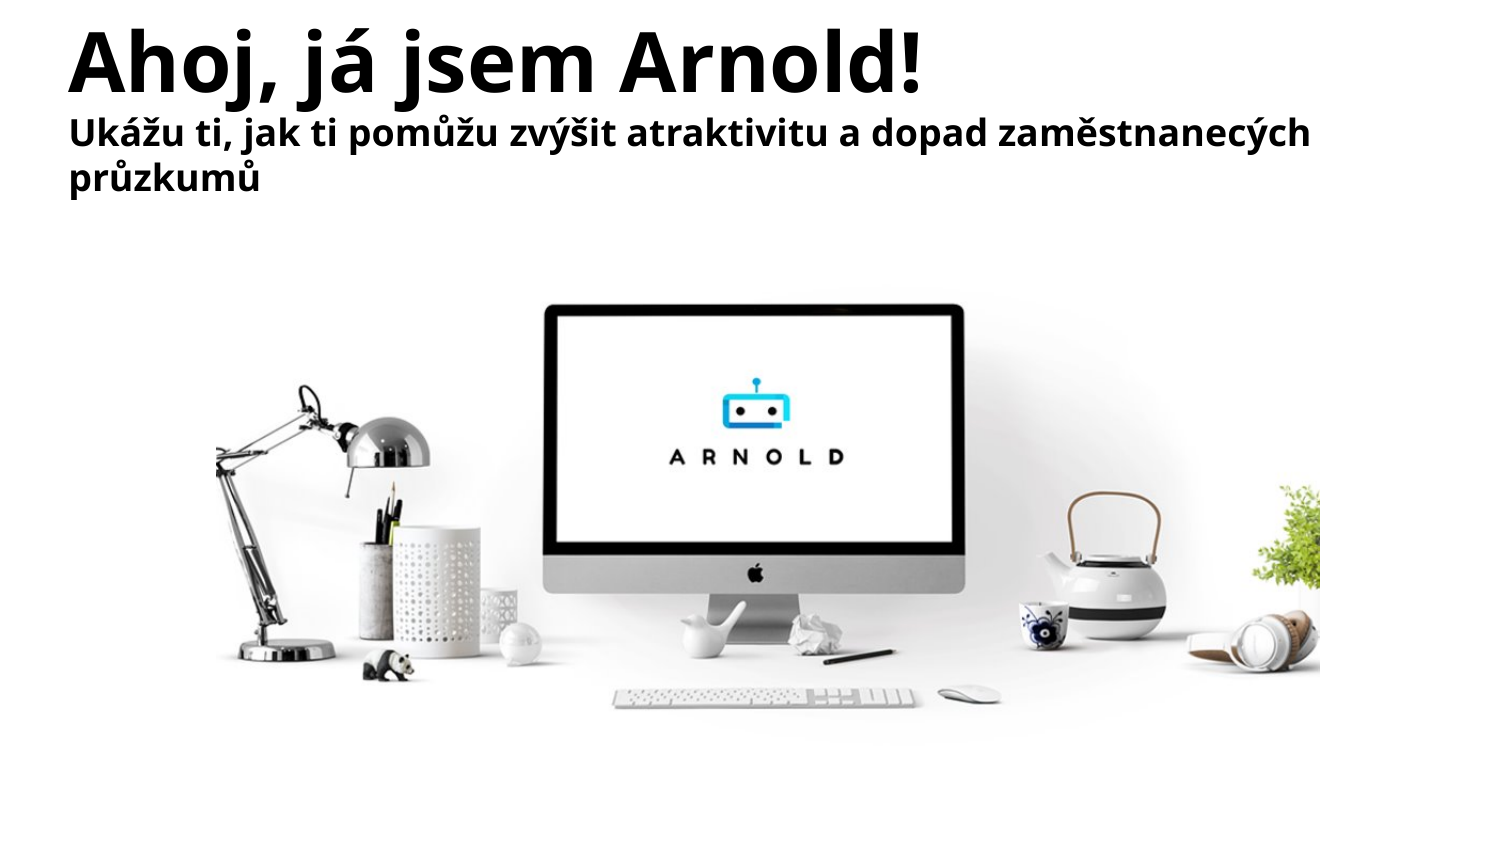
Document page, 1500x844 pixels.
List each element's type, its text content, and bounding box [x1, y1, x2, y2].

title Ahoj, já jsem Arnold! Ukážu ti, jak ti pomůžu zvýšit atraktivitu a dopad zaměstnanecých průzkumů [53, 33, 1425, 175]
text_box [241, 50, 734, 197]
picture [216, 199, 1321, 819]
